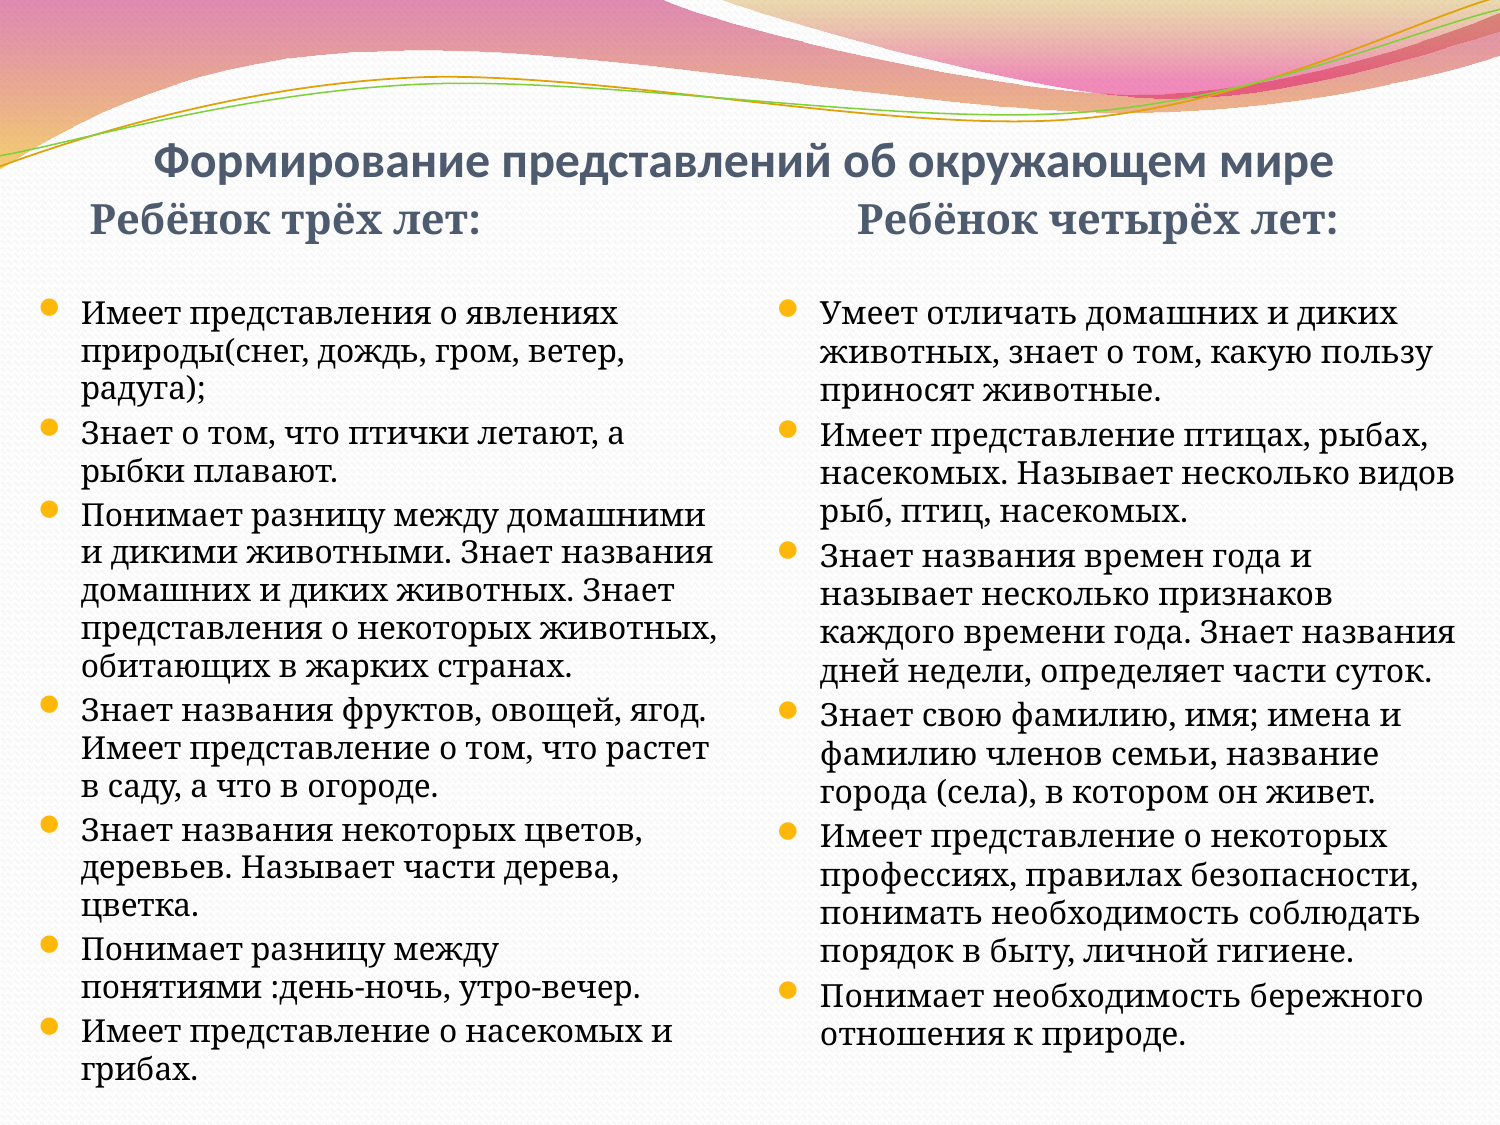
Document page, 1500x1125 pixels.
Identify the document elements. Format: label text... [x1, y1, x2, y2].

list Ребёнок трёх лет: [82, 164, 745, 273]
list Умеет отличать домашних и диких животных, знает о том, какую пользу приносят животные. Имеет представление птицах, рыбах, насекомых. Называет несколько видов рыб, птиц, насекомых. Знает названия времен года и называет несколько признаков каждого времени года. Знает названия дней недели, определяет части суток. Знает свою фамилию, имя; имена и фамилию членов семьи, название города (села), в котором он живет. Имеет представление о некоторых профессиях, правилах безопасности, понимать необходимость соблюдать порядок в быту, личной гигиене. Понимает необходимость бережного отношения к природе. [761, 292, 1477, 1102]
list Ребёнок четырёх лет: [785, 164, 1449, 272]
title Формирование представлений об окружающем мире [75, 115, 1425, 188]
list Имеет представления о явлениях природы(снег, дождь, гром, ветер, радуга); Знает о том, что птички летают, а рыбки плавают. Понимает разницу между домашними и дикими животными. Знает названия домашних и диких животных. Знает представления о некоторых животных, обитающих в жарких странах. Знает названия фруктов, овощей, ягод. Имеет представление о том, что растет в саду, а что в огороде. Знает названия некоторых цветов, деревьев. Называет части дерева, цветка. Понимает разницу между понятиями :день-ночь, утро-вечер. Имеет представление о насекомых и грибах. [23, 292, 738, 1102]
